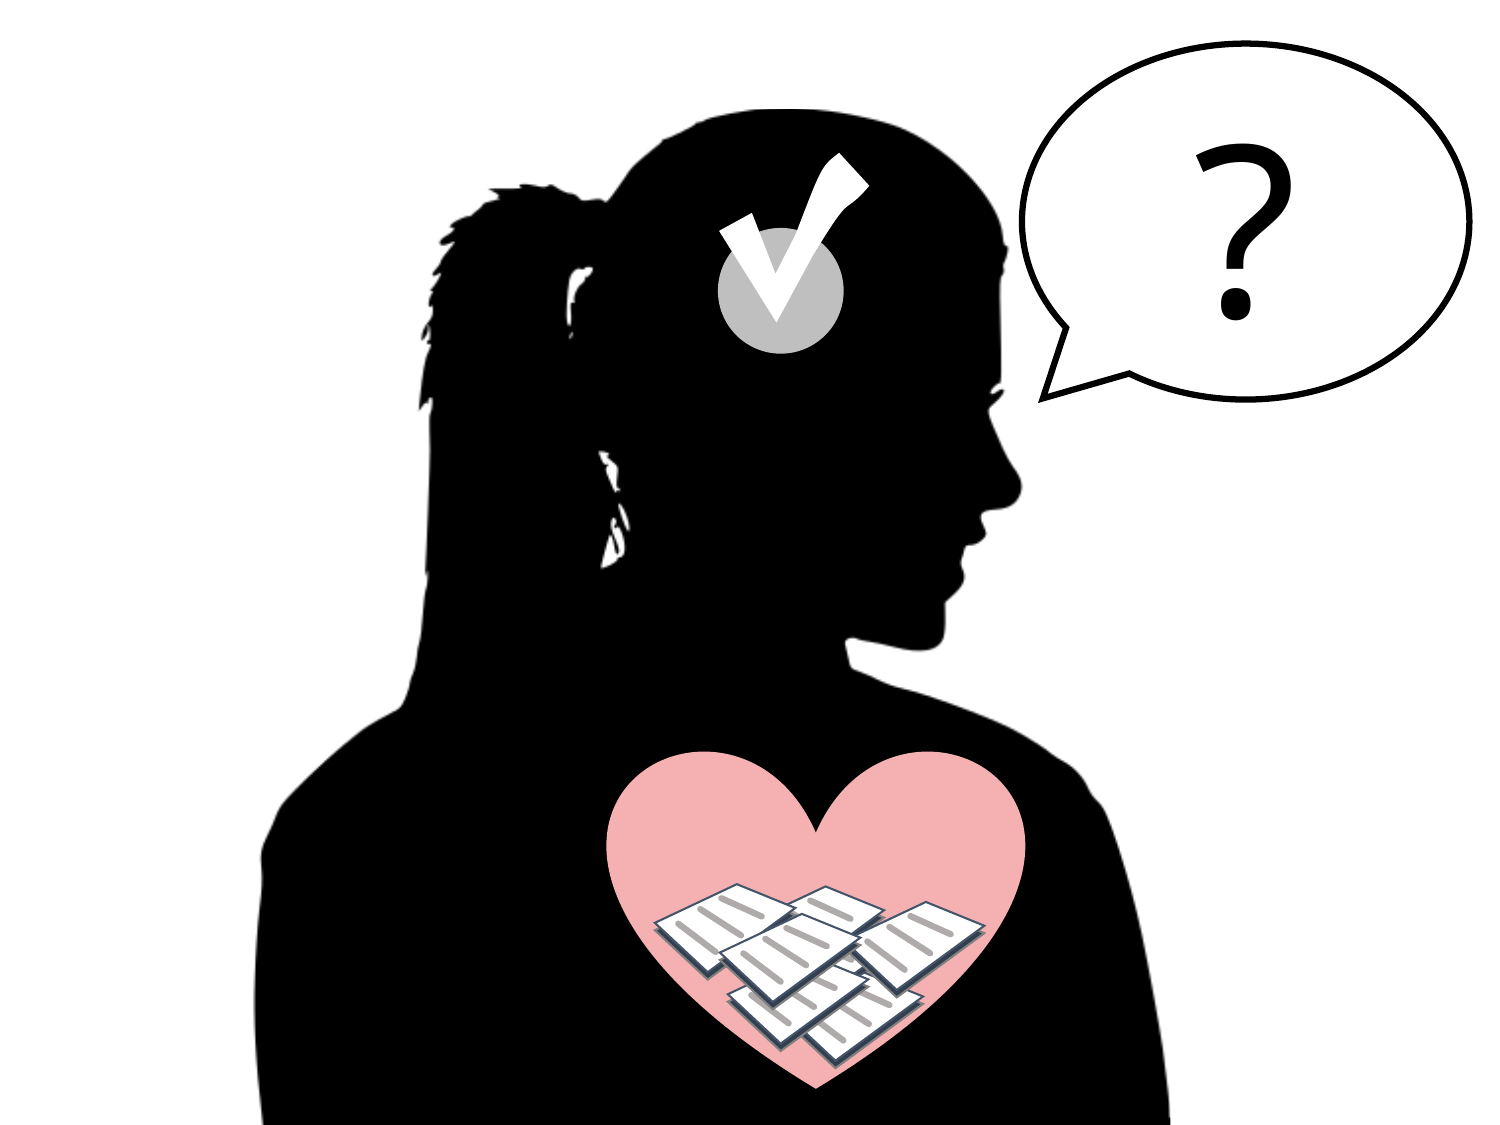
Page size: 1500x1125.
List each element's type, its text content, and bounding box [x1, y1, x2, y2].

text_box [843, 899, 978, 1000]
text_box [782, 1000, 917, 1071]
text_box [727, 953, 862, 1054]
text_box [789, 884, 878, 911]
picture [98, 108, 1171, 1125]
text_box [719, 911, 854, 1012]
text_box ? [1071, 42, 1471, 401]
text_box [654, 881, 789, 982]
